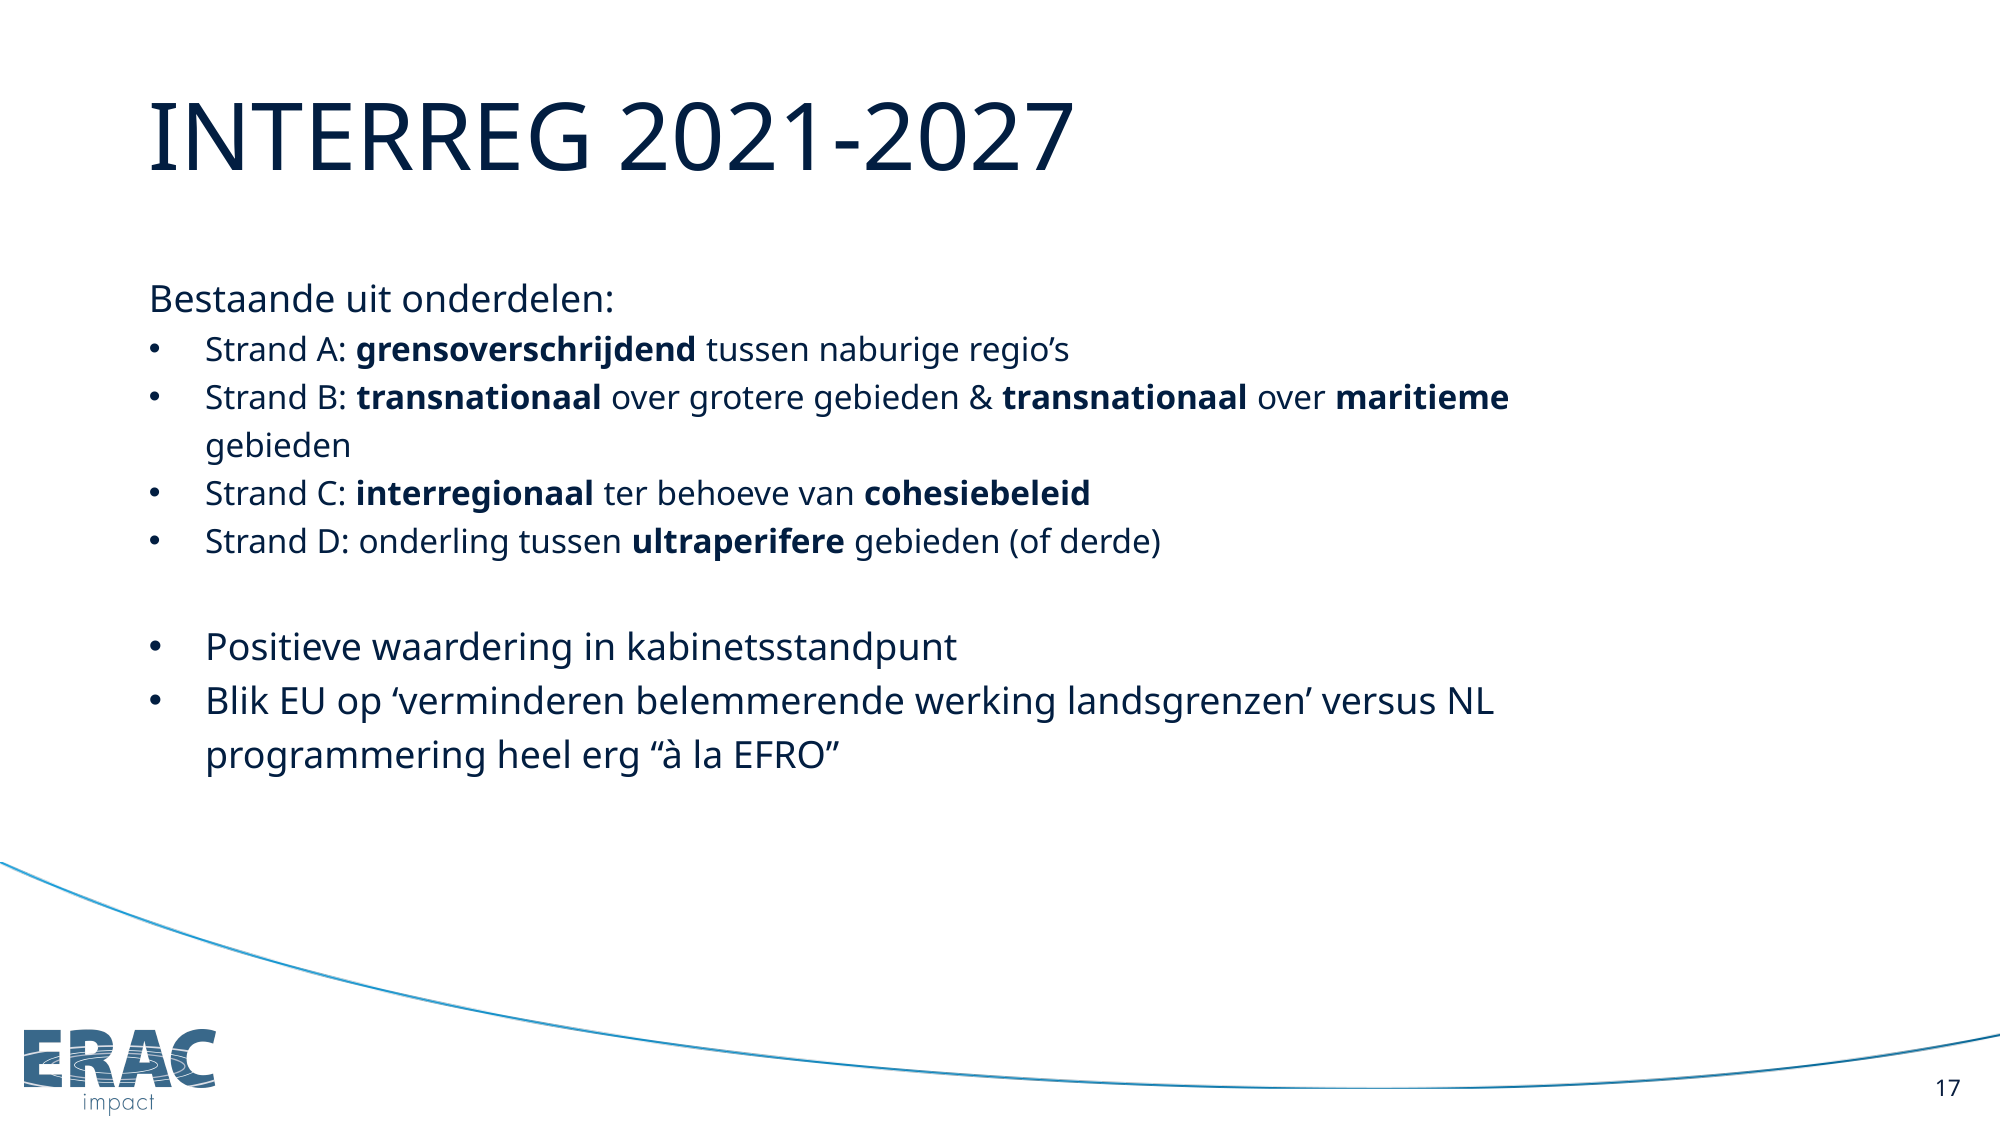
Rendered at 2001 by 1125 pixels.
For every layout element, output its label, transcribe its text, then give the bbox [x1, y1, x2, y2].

picture [0, 861, 2000, 1116]
text_box Bestaande uit onderdelen: Strand A: grensoverschrijdend tussen naburige regio’s Strand B: transnationaal over grotere gebieden & transnationaal over maritieme gebieden Strand C: interregionaal ter behoeve van cohesiebeleid Strand D: onderling tussen ultraperifere gebieden (of derde) Positieve waardering in kabinetsstandpunt Blik EU op ‘verminderen belemmerende werking landsgrenzen’ versus NL programmering heel erg “à la EFRO” [133, 258, 1559, 1002]
title INTERREG 2021-2027 [133, 46, 1632, 234]
